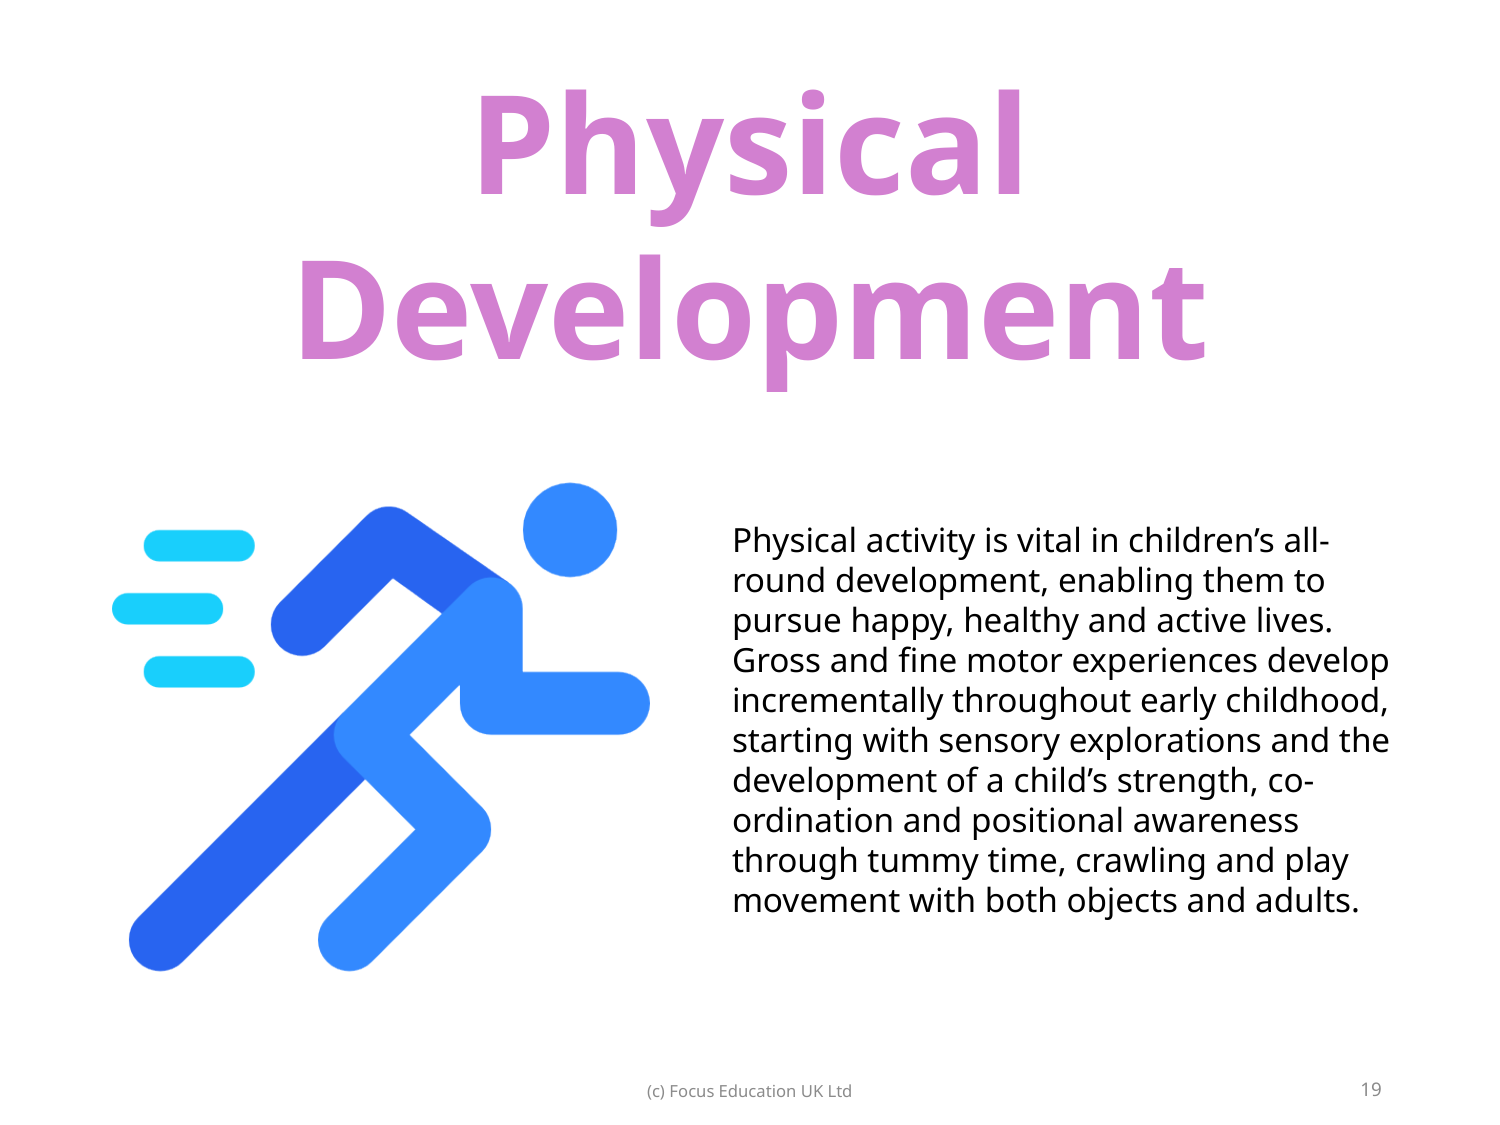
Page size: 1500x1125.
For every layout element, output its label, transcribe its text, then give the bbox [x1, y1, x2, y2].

slide_number 19 [1059, 1060, 1397, 1121]
text_box Physical activity is vital in children’s all-round development, enabling them to pursue happy, healthy and active lives. Gross and fine motor experiences develop incrementally throughout early childhood, starting with sensory explorations and the development of a child’s strength, co-ordination and positional awareness through tummy time, crawling and play movement with both objects and adults. [717, 512, 1422, 927]
footer (c) Focus Education UK Ltd [496, 1062, 1004, 1122]
picture [112, 458, 650, 996]
text_box Physical Development [139, 49, 1361, 395]
